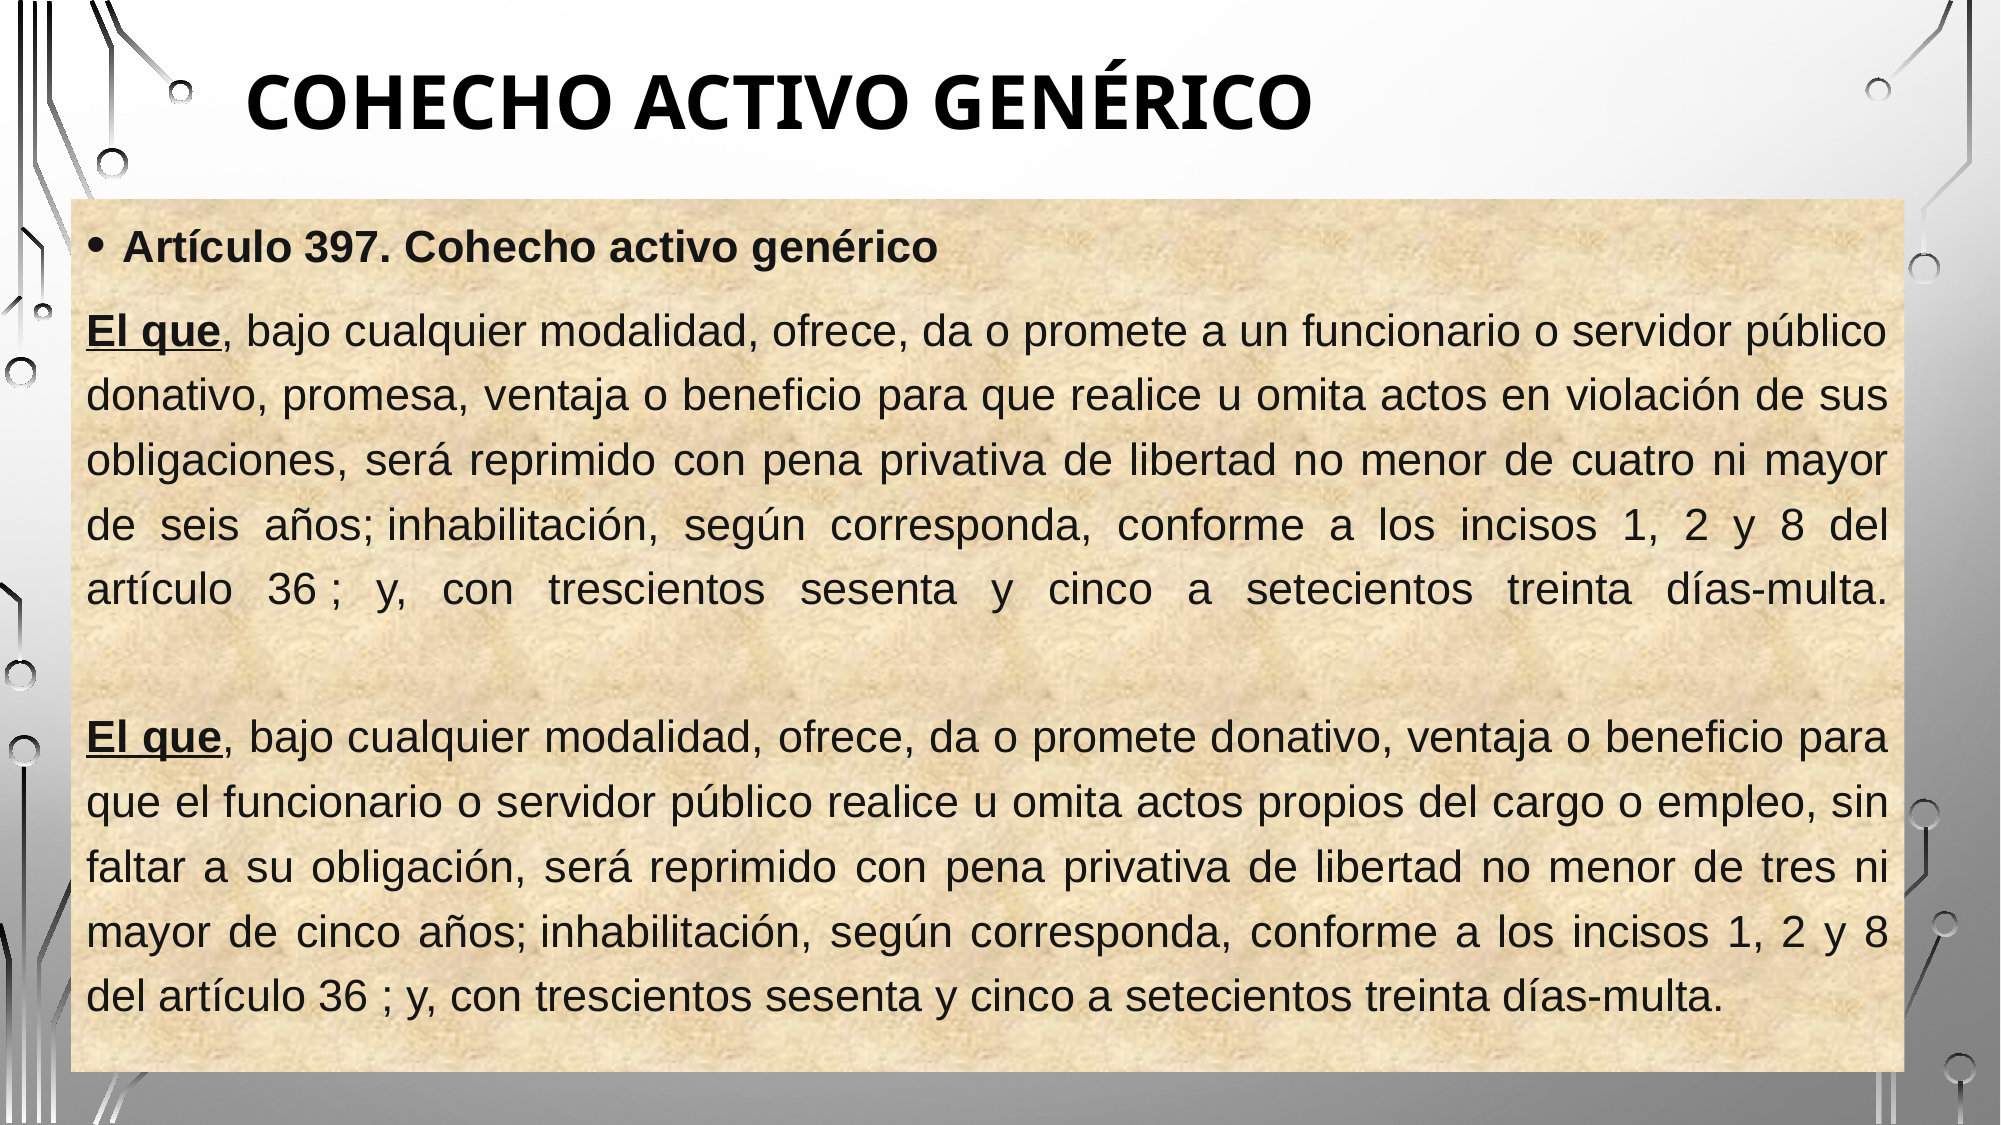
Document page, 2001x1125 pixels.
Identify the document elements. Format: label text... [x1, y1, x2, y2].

list Artículo 397. Cohecho activo genérico El que, bajo cualquier modalidad, ofrece, da o promete a un funcionario o servidor público donativo, promesa, ventaja o beneficio para que realice u omita actos en violación de sus obligaciones, será reprimido con pena privativa de libertad no menor de cuatro ni mayor de seis años; inhabilitación, según corresponda, conforme a los incisos 1, 2 y 8 del artículo 36 ; y, con trescientos sesenta y cinco a setecientos treinta días-multa. El que, bajo cualquier modalidad, ofrece, da o promete donativo, ventaja o beneficio para que el funcionario o servidor público realice u omita actos propios del cargo o empleo, sin faltar a su obligación, será reprimido con pena privativa de libertad no menor de tres ni mayor de cinco años; inhabilitación, según corresponda, conforme a los incisos 1, 2 y 8 del artículo 36 ; y, con trescientos sesenta y cinco a setecientos treinta días-multa. [71, 199, 1905, 1072]
title Cohecho activo genérico [229, 37, 1855, 174]
